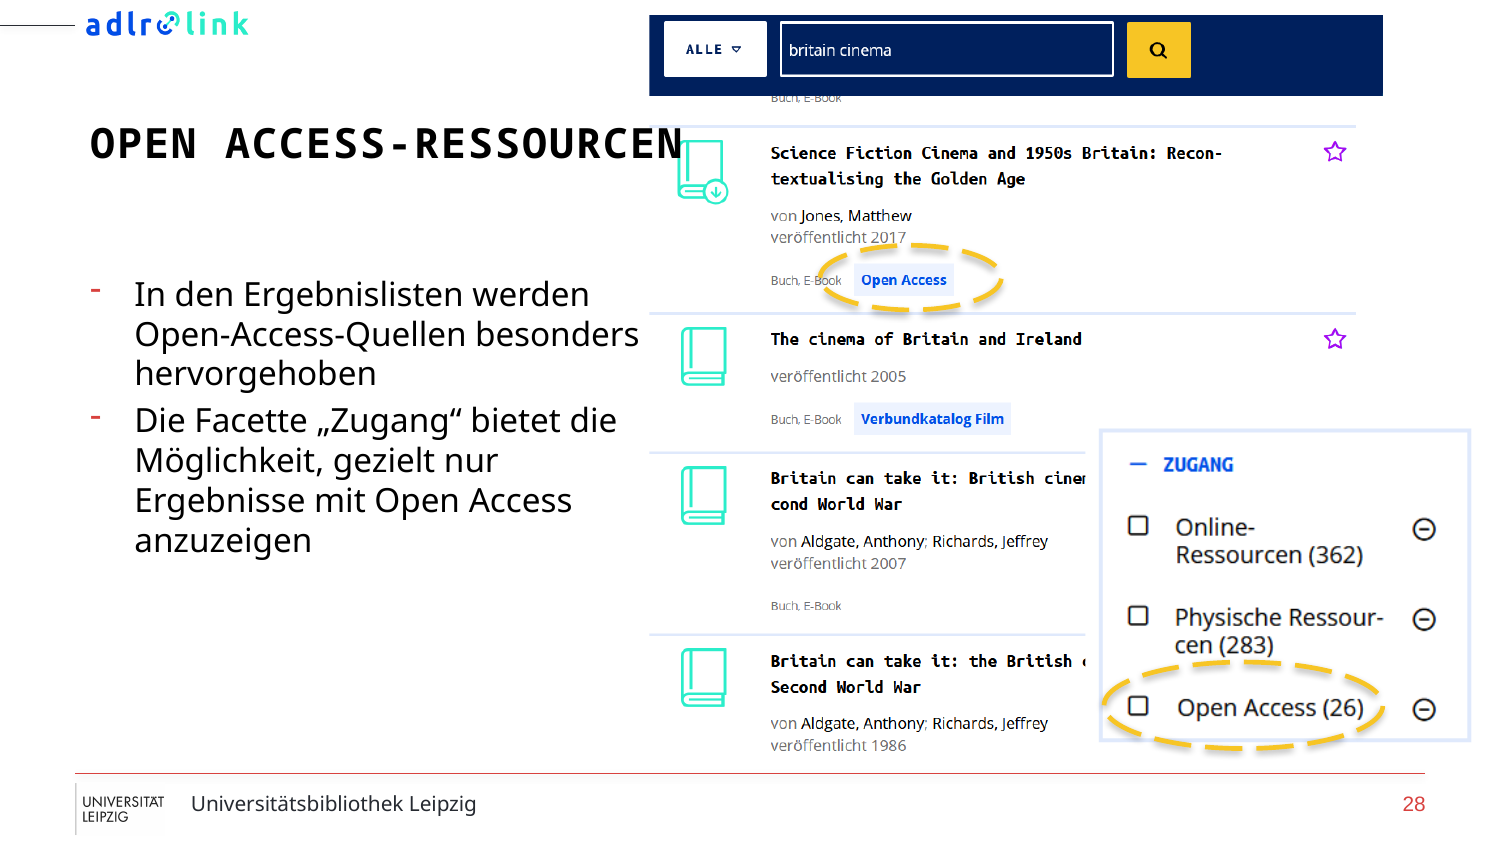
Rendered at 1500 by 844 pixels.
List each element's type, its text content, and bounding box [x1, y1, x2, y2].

picture [84, 9, 250, 37]
list In den Ergebnislisten werden Open-Access-Quellen besonders hervorgehoben Die Facette „Zugang“ bietet die Möglichkeit, gezielt nur Ergebnisse mit Open Access anzuzeigen [75, 265, 643, 755]
picture [75, 782, 165, 836]
title Open Access-Ressourcen [75, 50, 643, 175]
picture [649, 15, 1489, 769]
slide_number Universitätsbibliothek Leipzig [190, 790, 1304, 844]
slide_number 28 [1304, 790, 1426, 844]
